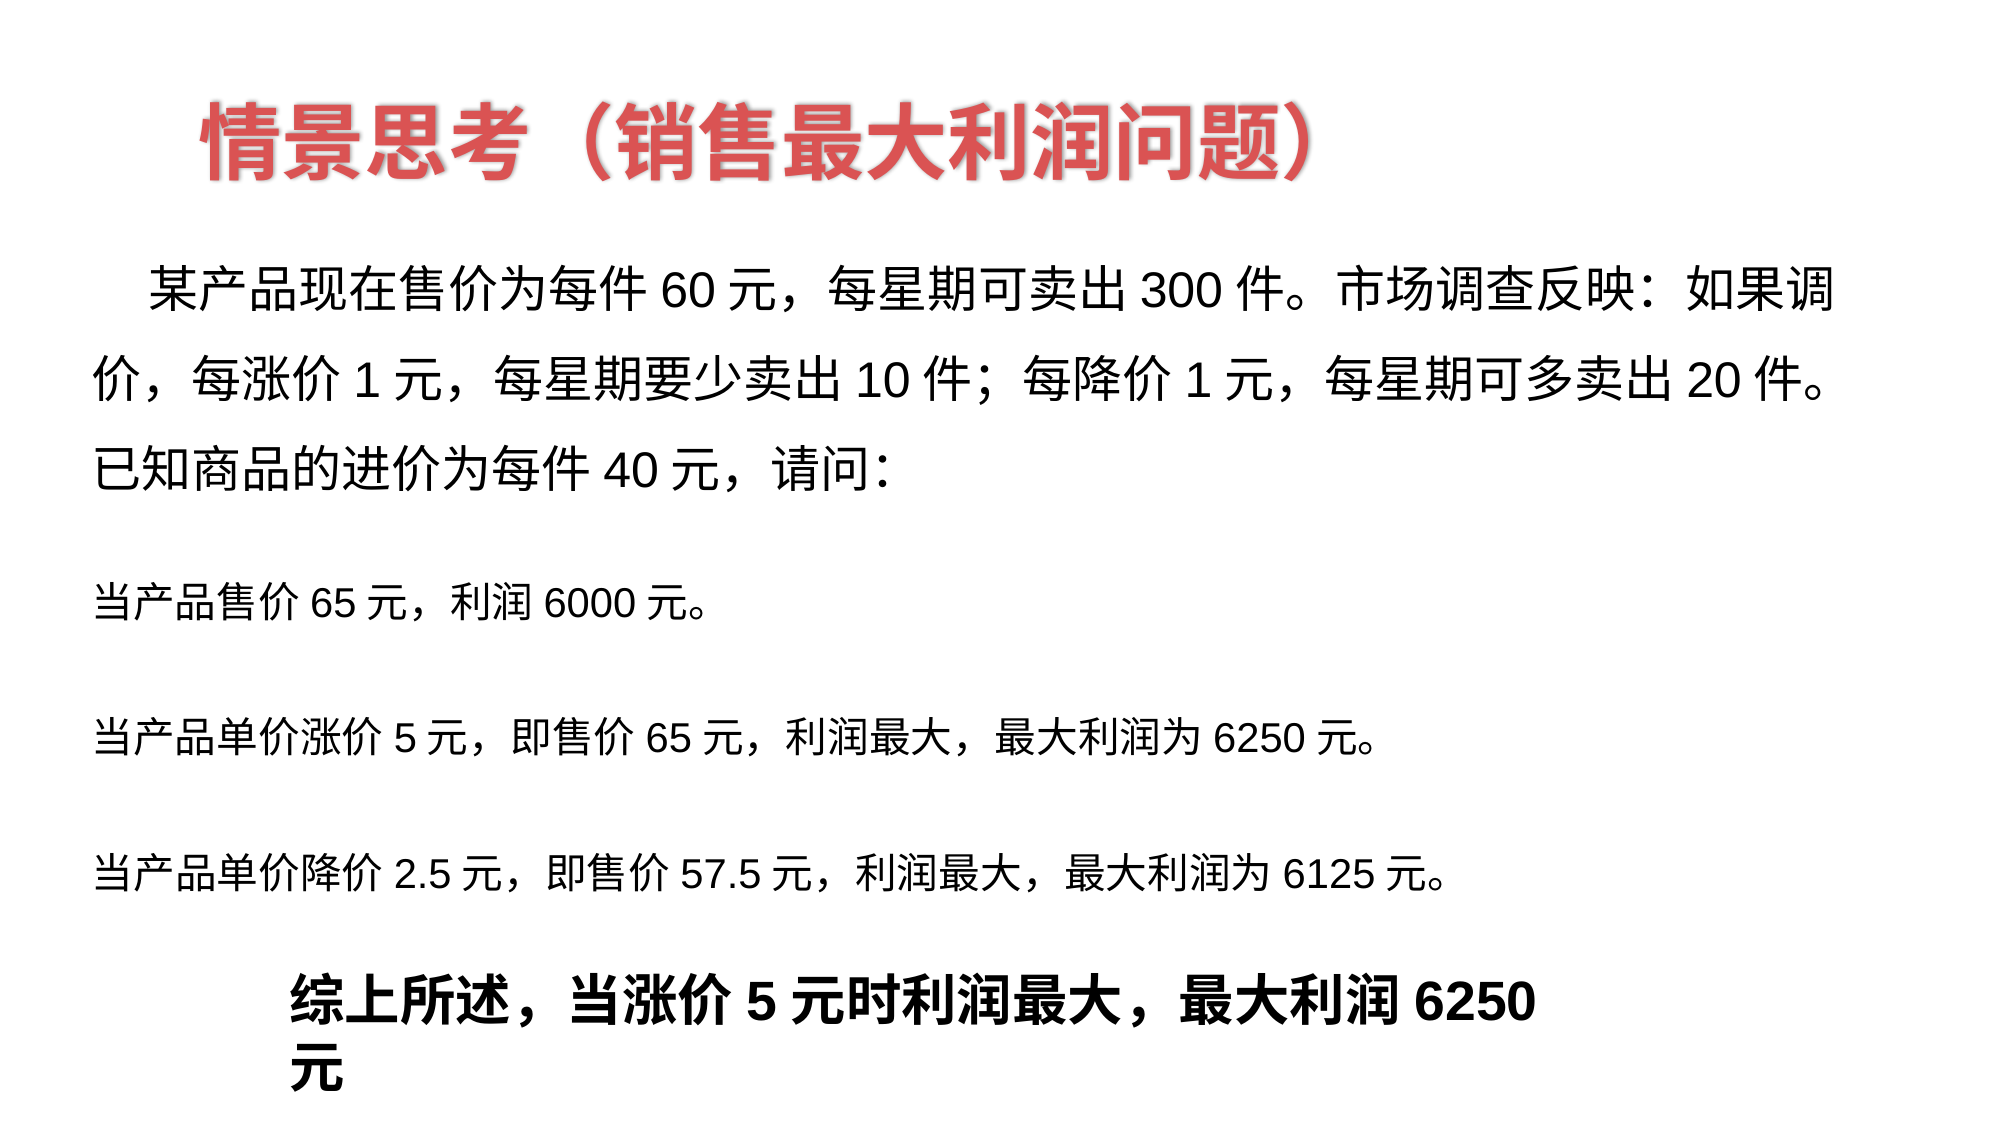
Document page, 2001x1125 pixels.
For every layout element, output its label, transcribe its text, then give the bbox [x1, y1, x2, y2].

text_box 某产品现在售价为每件60元，每星期可卖出300件。市场调查反映：如果调价，每涨价1元，每星期要少卖出10件；每降价1元，每星期可多卖出20件。已知商品的进价为每件40元，请问： [76, 219, 1884, 505]
text_box 情景思考（销售最大利润问题） [183, 82, 1519, 198]
text_box 综上所述，当涨价5元时利润最大，最大利润6250元 [274, 957, 1607, 1106]
text_box 当产品售价65元，利润6000元。 [76, 567, 1848, 633]
text_box 当产品单价降价2.5元，即售价57.5元，利润最大，最大利润为6125元。 [76, 839, 1607, 905]
text_box 当产品单价涨价5元，即售价65元，利润最大，最大利润为6250元。 [76, 703, 1848, 769]
